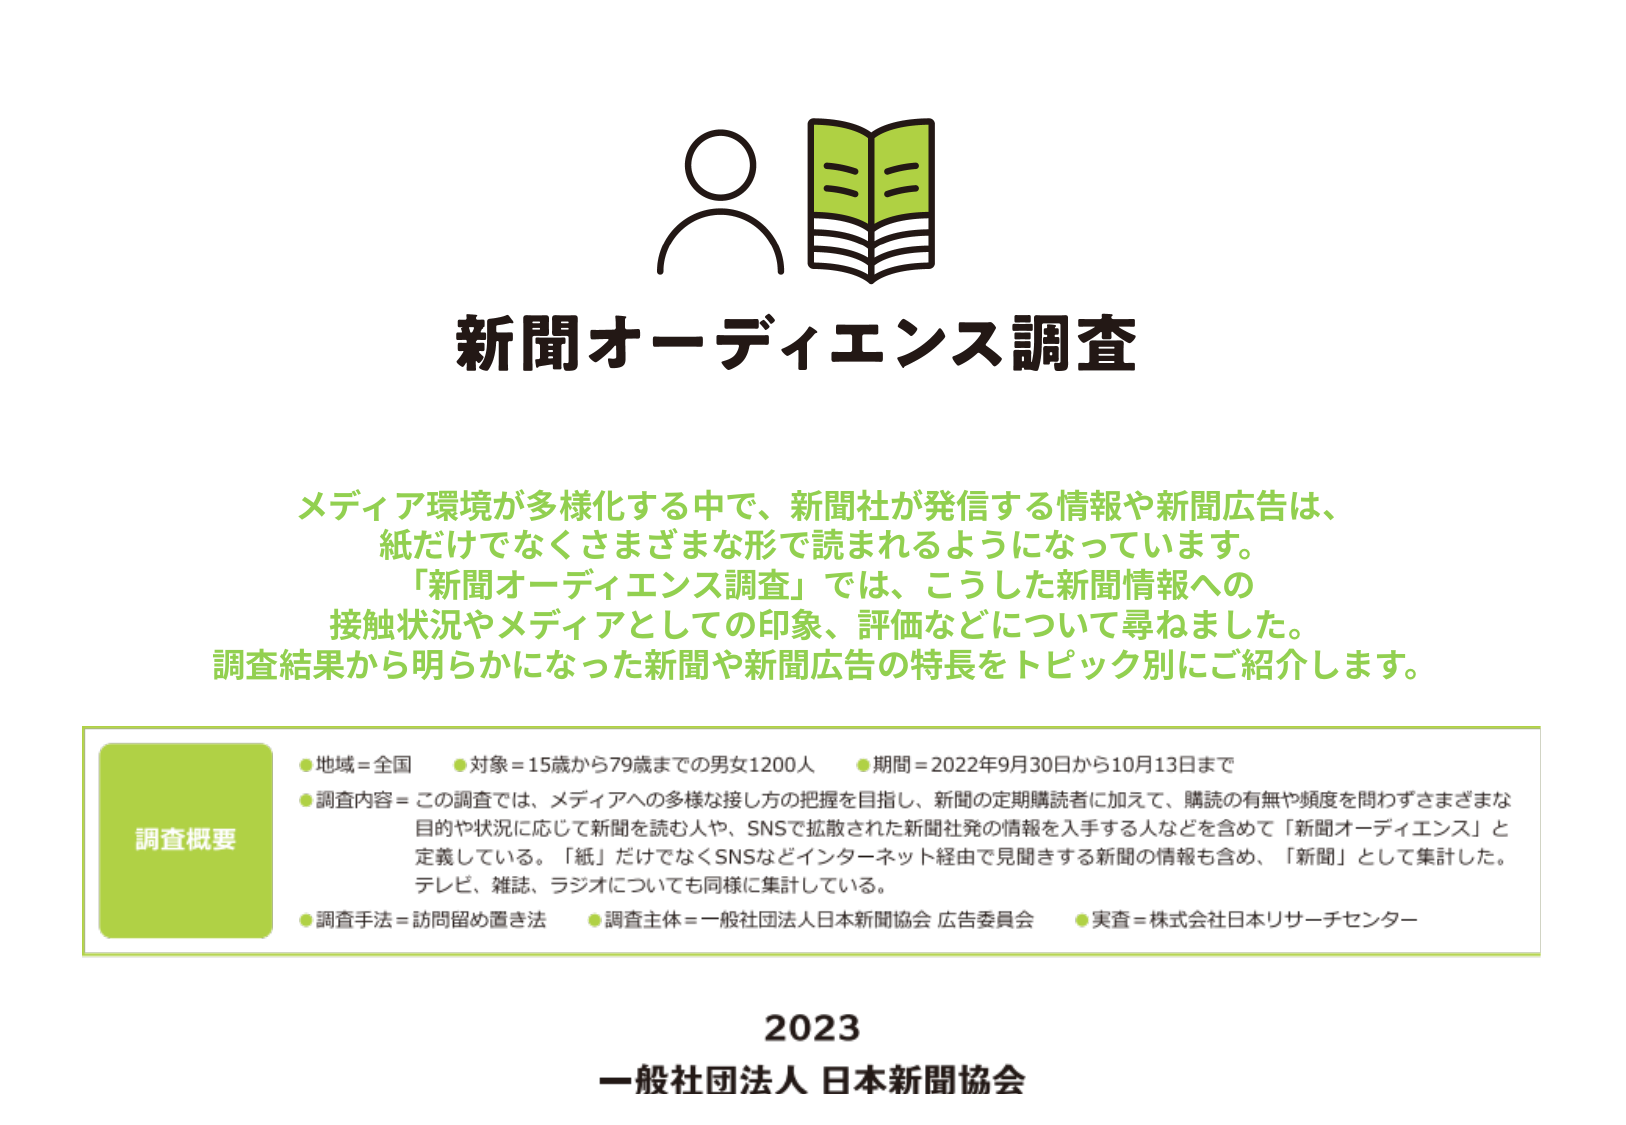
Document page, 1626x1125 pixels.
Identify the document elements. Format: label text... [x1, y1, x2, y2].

picture [456, 118, 1136, 371]
text_box メディア環境が多様化する中で、新聞社が発信する情報や新聞広告は、 紙だけでなくさまざまな形で読まれるようになっています。 「新聞オーディエンス調査」では、こうした新聞情報への 接触状況やメディアとしての印象、評価などについて尋ねました。 調査結果から明らかになった新聞や新聞広告の特長をトピック別にご紹介します。 [109, 477, 1542, 692]
picture [81, 726, 1541, 1094]
